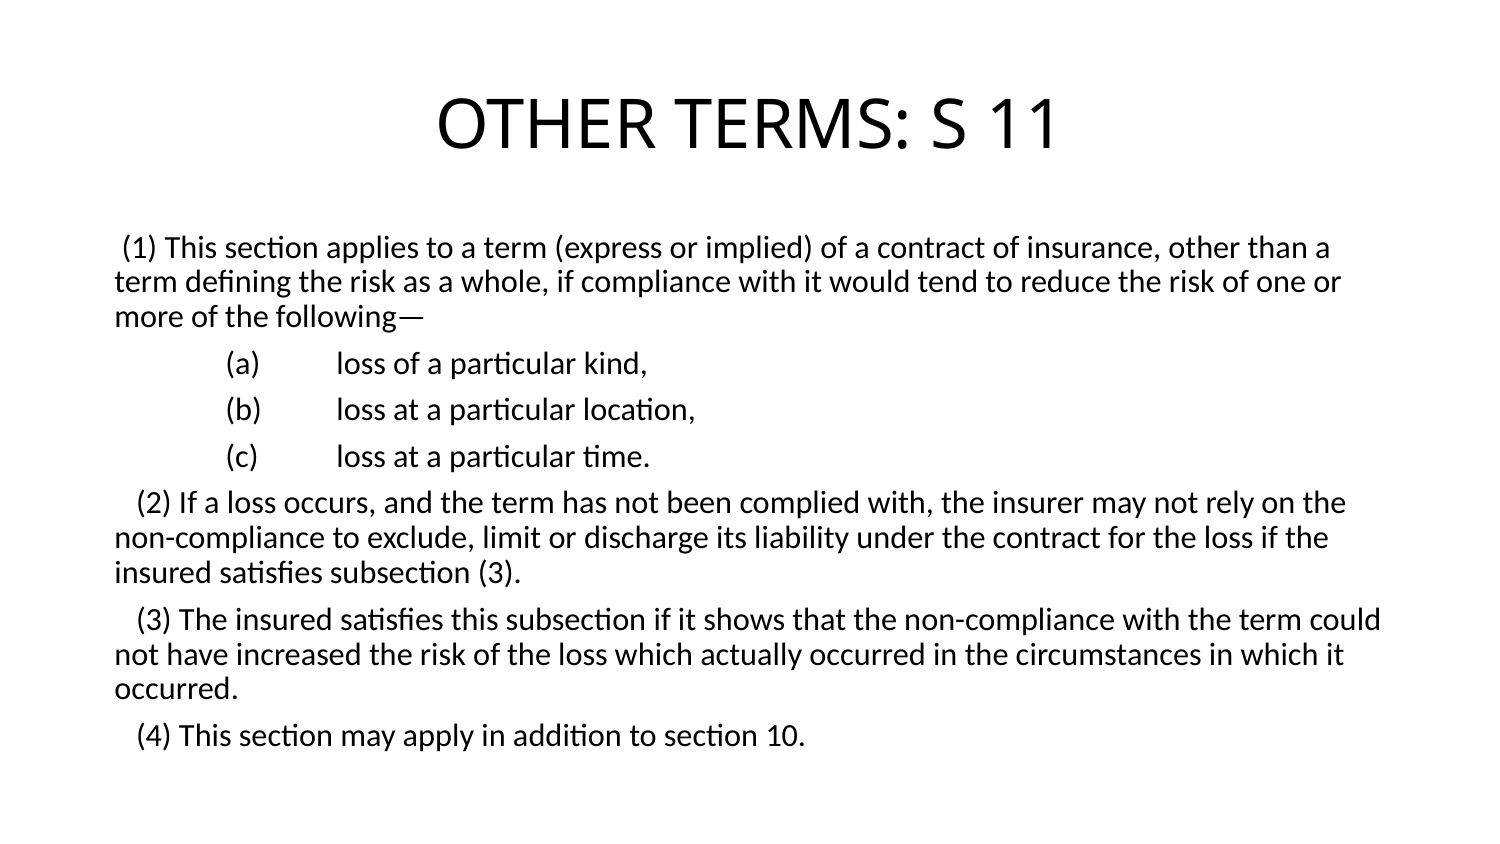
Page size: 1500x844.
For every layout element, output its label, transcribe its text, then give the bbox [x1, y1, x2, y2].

title OTHER TERMS: S 11 [103, 44, 1397, 208]
list (1) This section applies to a term (express or implied) of a contract of insurance, other than a term defining the risk as a whole, if compliance with it would tend to reduce the risk of one or more of the following— (a) loss of a particular kind, (b) loss at a particular location, (c) loss at a particular time. (2) If a loss occurs, and the term has not been complied with, the insurer may not rely on the non-compliance to exclude, limit or discharge its liability under the contract for the loss if the insured satisfies subsection (3). (3) The insured satisfies this subsection if it shows that the non-compliance with the term could not have increased the risk of the loss which actually occurred in the circumstances in which it occurred. (4) This section may apply in addition to section 10. [103, 224, 1397, 760]
